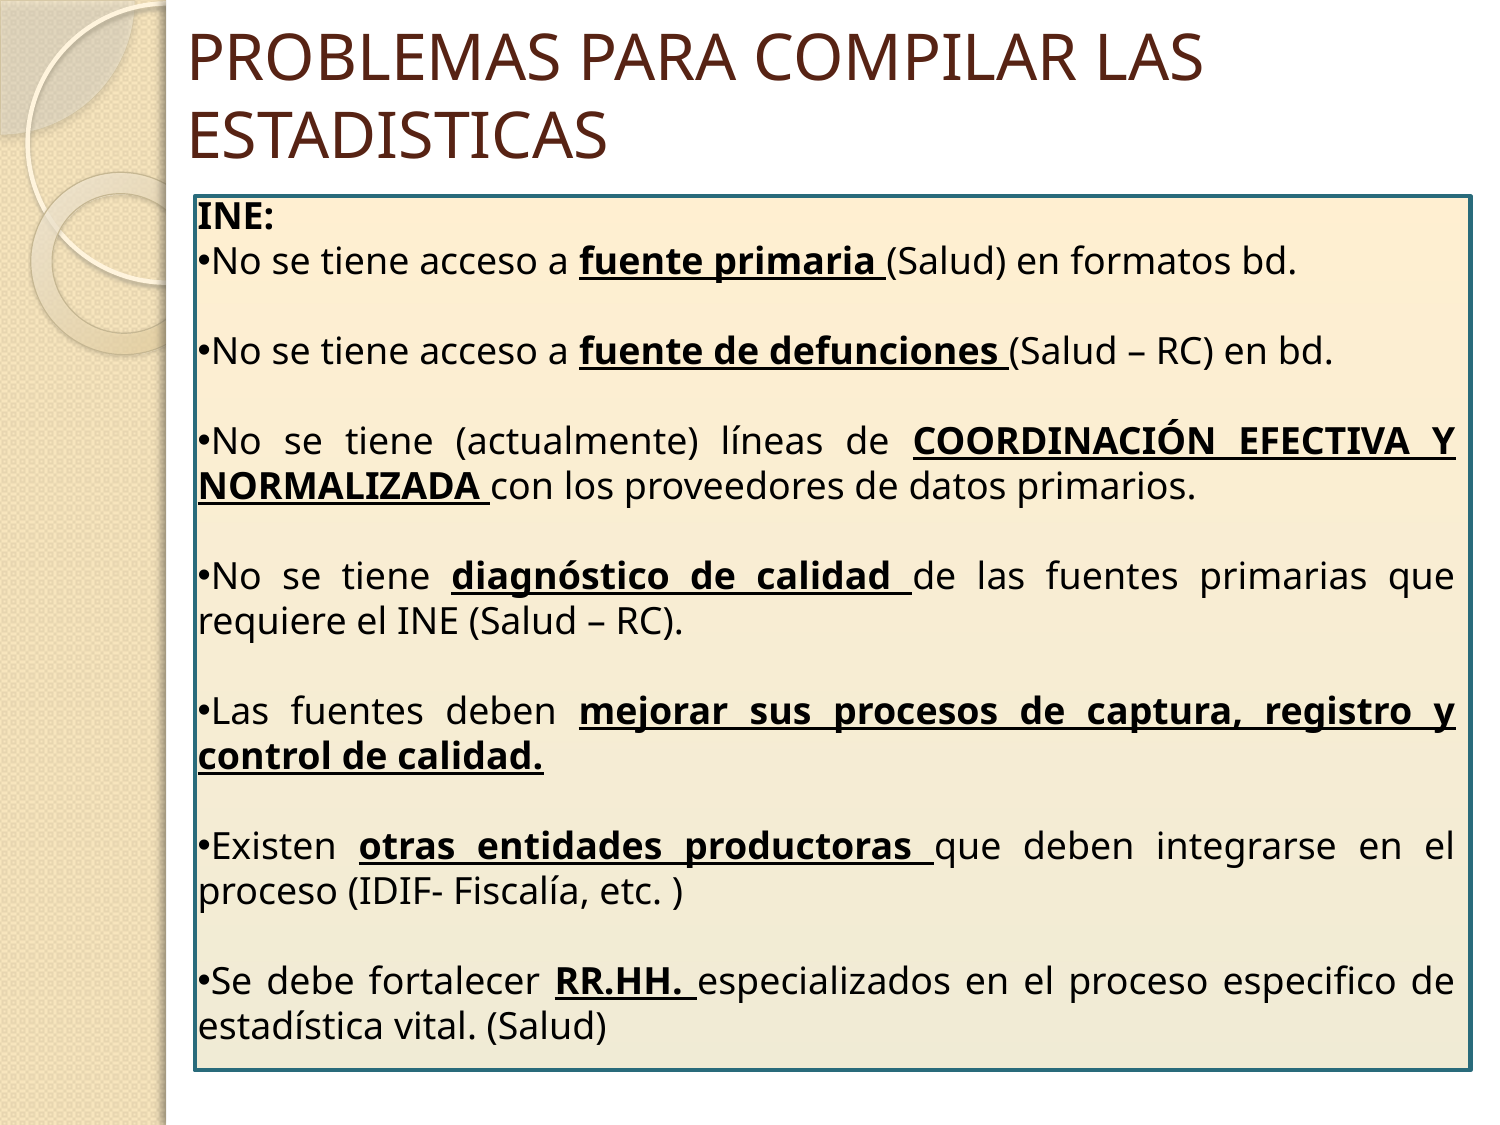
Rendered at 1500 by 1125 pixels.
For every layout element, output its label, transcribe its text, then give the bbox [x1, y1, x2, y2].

title PROBLEMAS PARA COMPILAR LAS ESTADISTICAS [171, 0, 1402, 188]
text_box INE: No se tiene acceso a fuente primaria (Salud) en formatos bd. No se tiene acceso a fuente de defunciones (Salud – RC) en bd. No se tiene (actualmente) líneas de COORDINACIÓN EFECTIVA Y NORMALIZADA con los proveedores de datos primarios. No se tiene diagnóstico de calidad de las fuentes primarias que requiere el INE (Salud – RC). Las fuentes deben mejorar sus procesos de captura, registro y control de calidad. Existen otras entidades productoras que deben integrarse en el proceso (IDIF- Fiscalía, etc. ) Se debe fortalecer RR.HH. especializados en el proceso especifico de estadística vital. (Salud) [182, 184, 1471, 1100]
